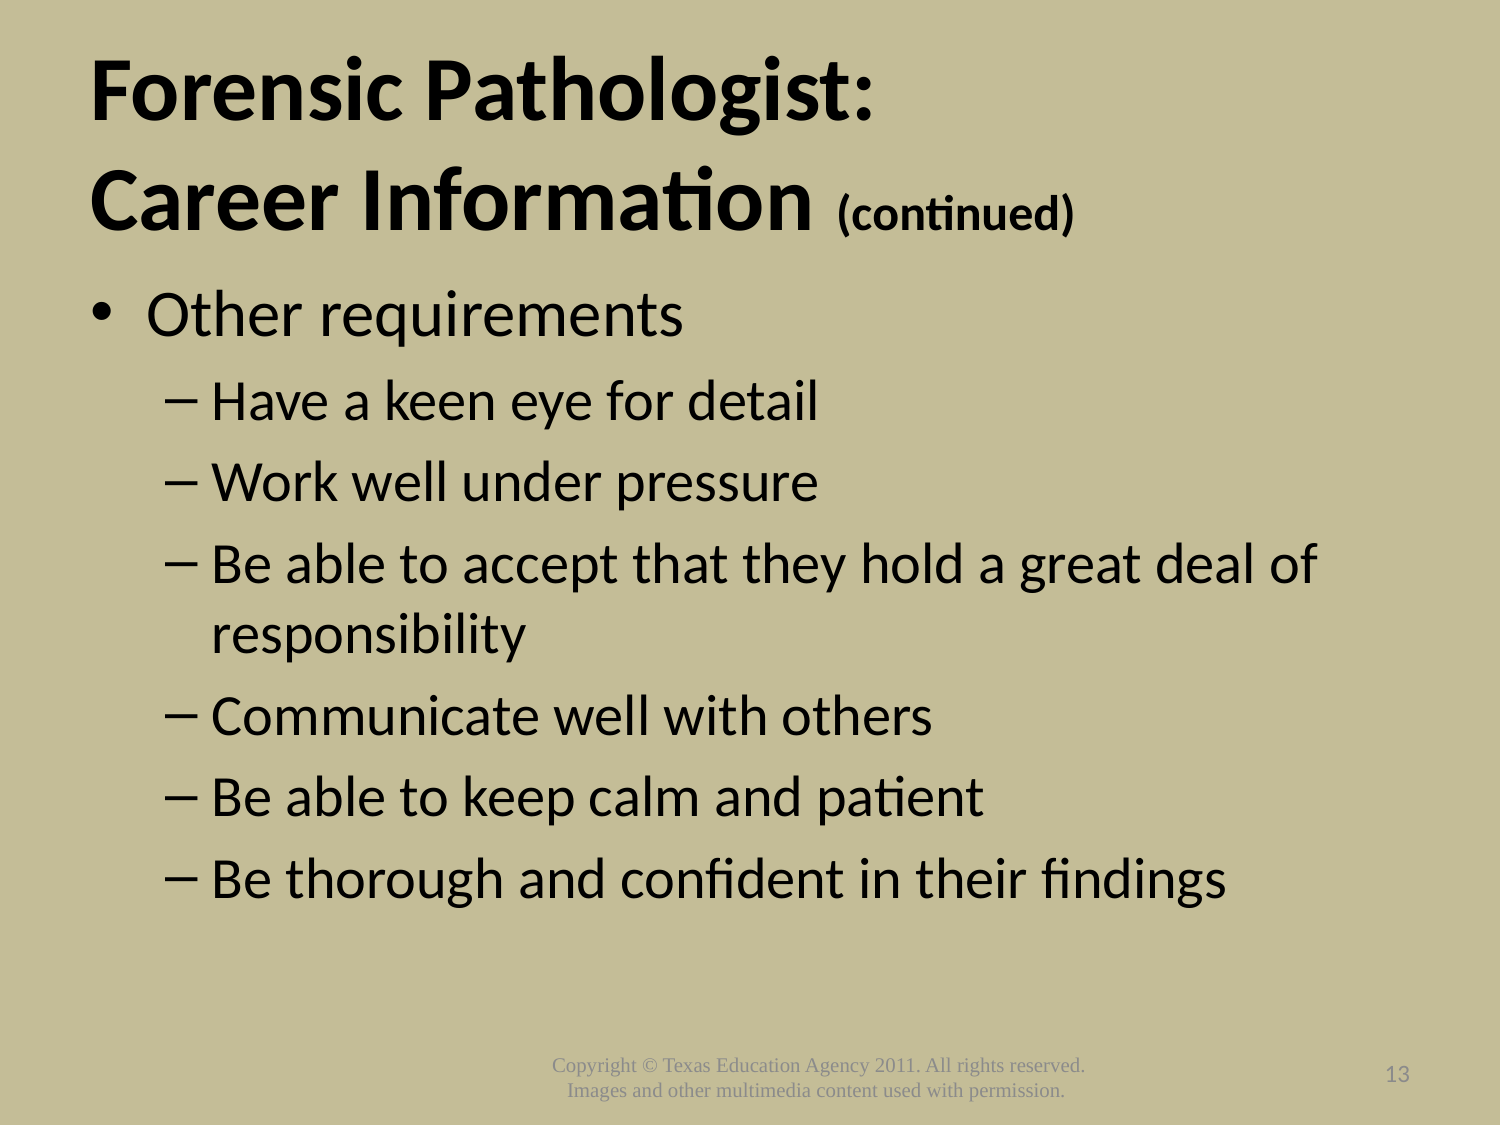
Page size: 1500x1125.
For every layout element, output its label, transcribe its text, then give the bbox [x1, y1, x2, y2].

list Other requirements Have a keen eye for detail Work well under pressure Be able to accept that they hold a great deal of responsibility Communicate well with others Be able to keep calm and patient Be thorough and confident in their findings [75, 262, 1425, 1005]
slide_number 13 [1074, 1042, 1425, 1103]
title Forensic Pathologist: Career Information (continued) [75, 45, 1425, 233]
